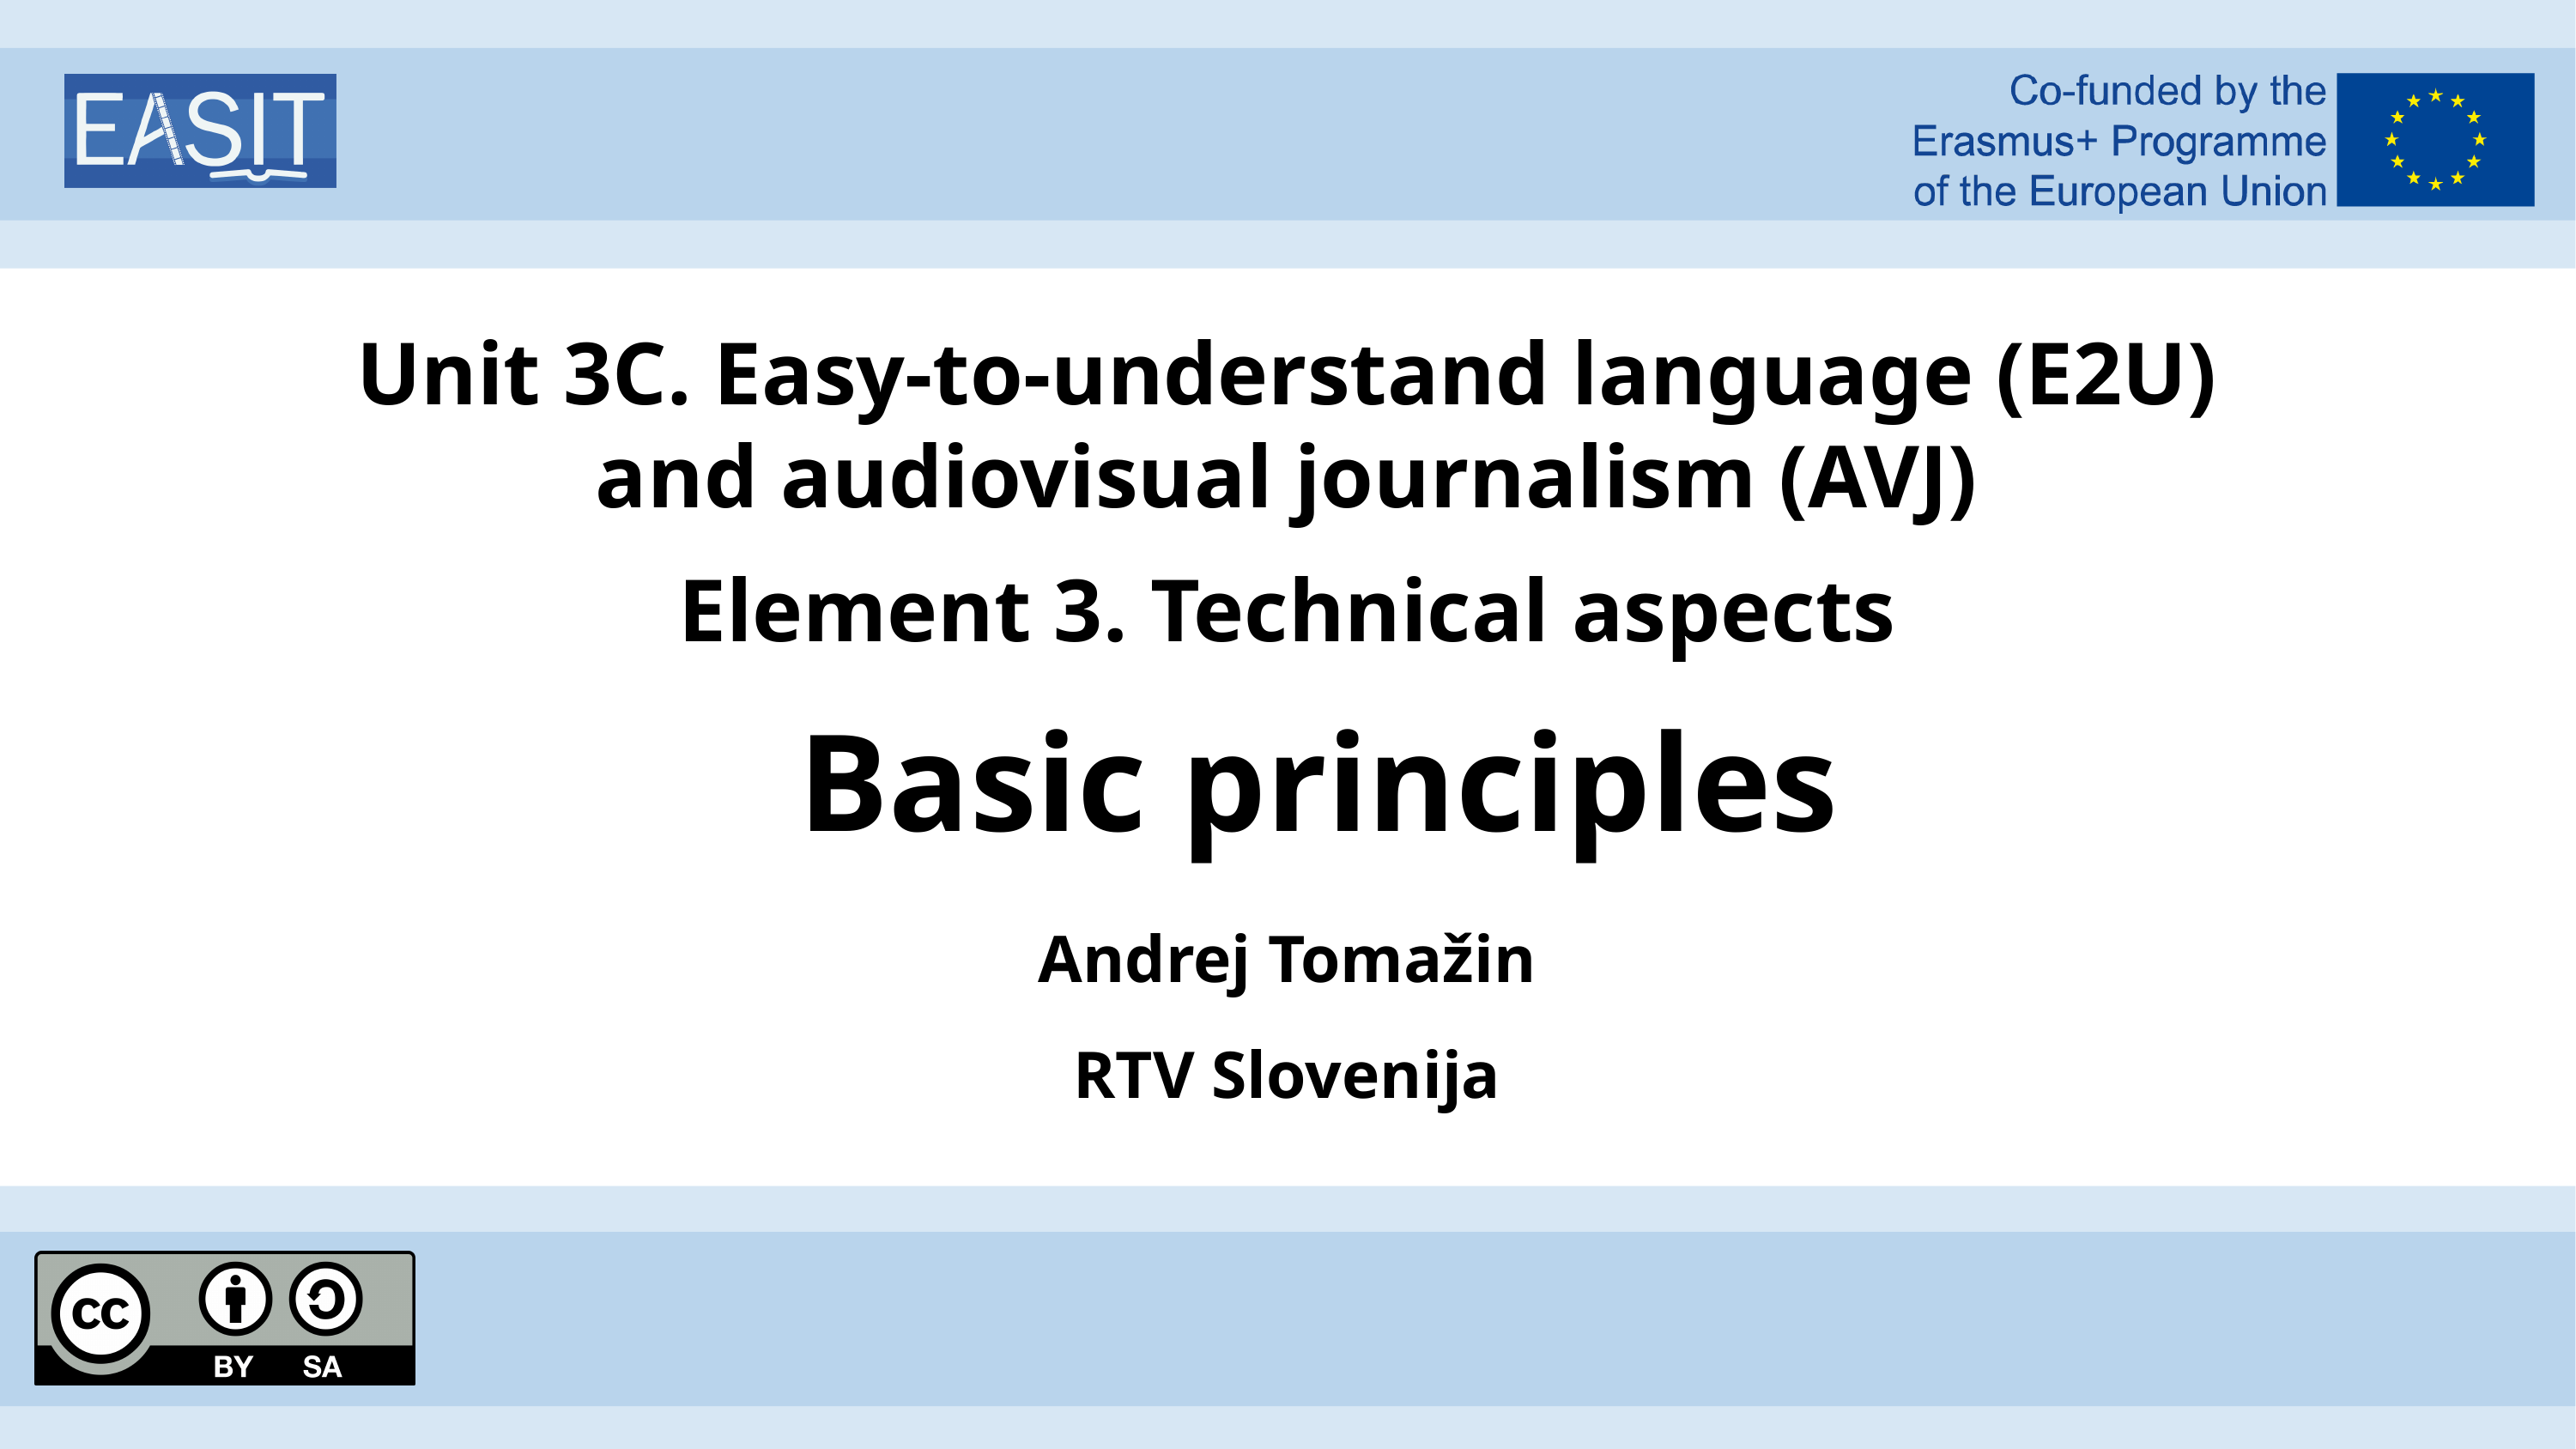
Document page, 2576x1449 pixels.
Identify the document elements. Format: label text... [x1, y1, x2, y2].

title Basic principles [89, 712, 2549, 863]
text_box Element 3. Technical aspects [658, 546, 1916, 669]
text_box Andrej Tomažin RTV Slovenija [1018, 869, 1556, 1121]
text_box Unit 3C. Easy-to-understand language (E2U) and audiovisual journalism (AVJ) [336, 309, 2238, 536]
picture [34, 1251, 415, 1385]
picture [1894, 68, 2549, 219]
picture [64, 74, 336, 188]
